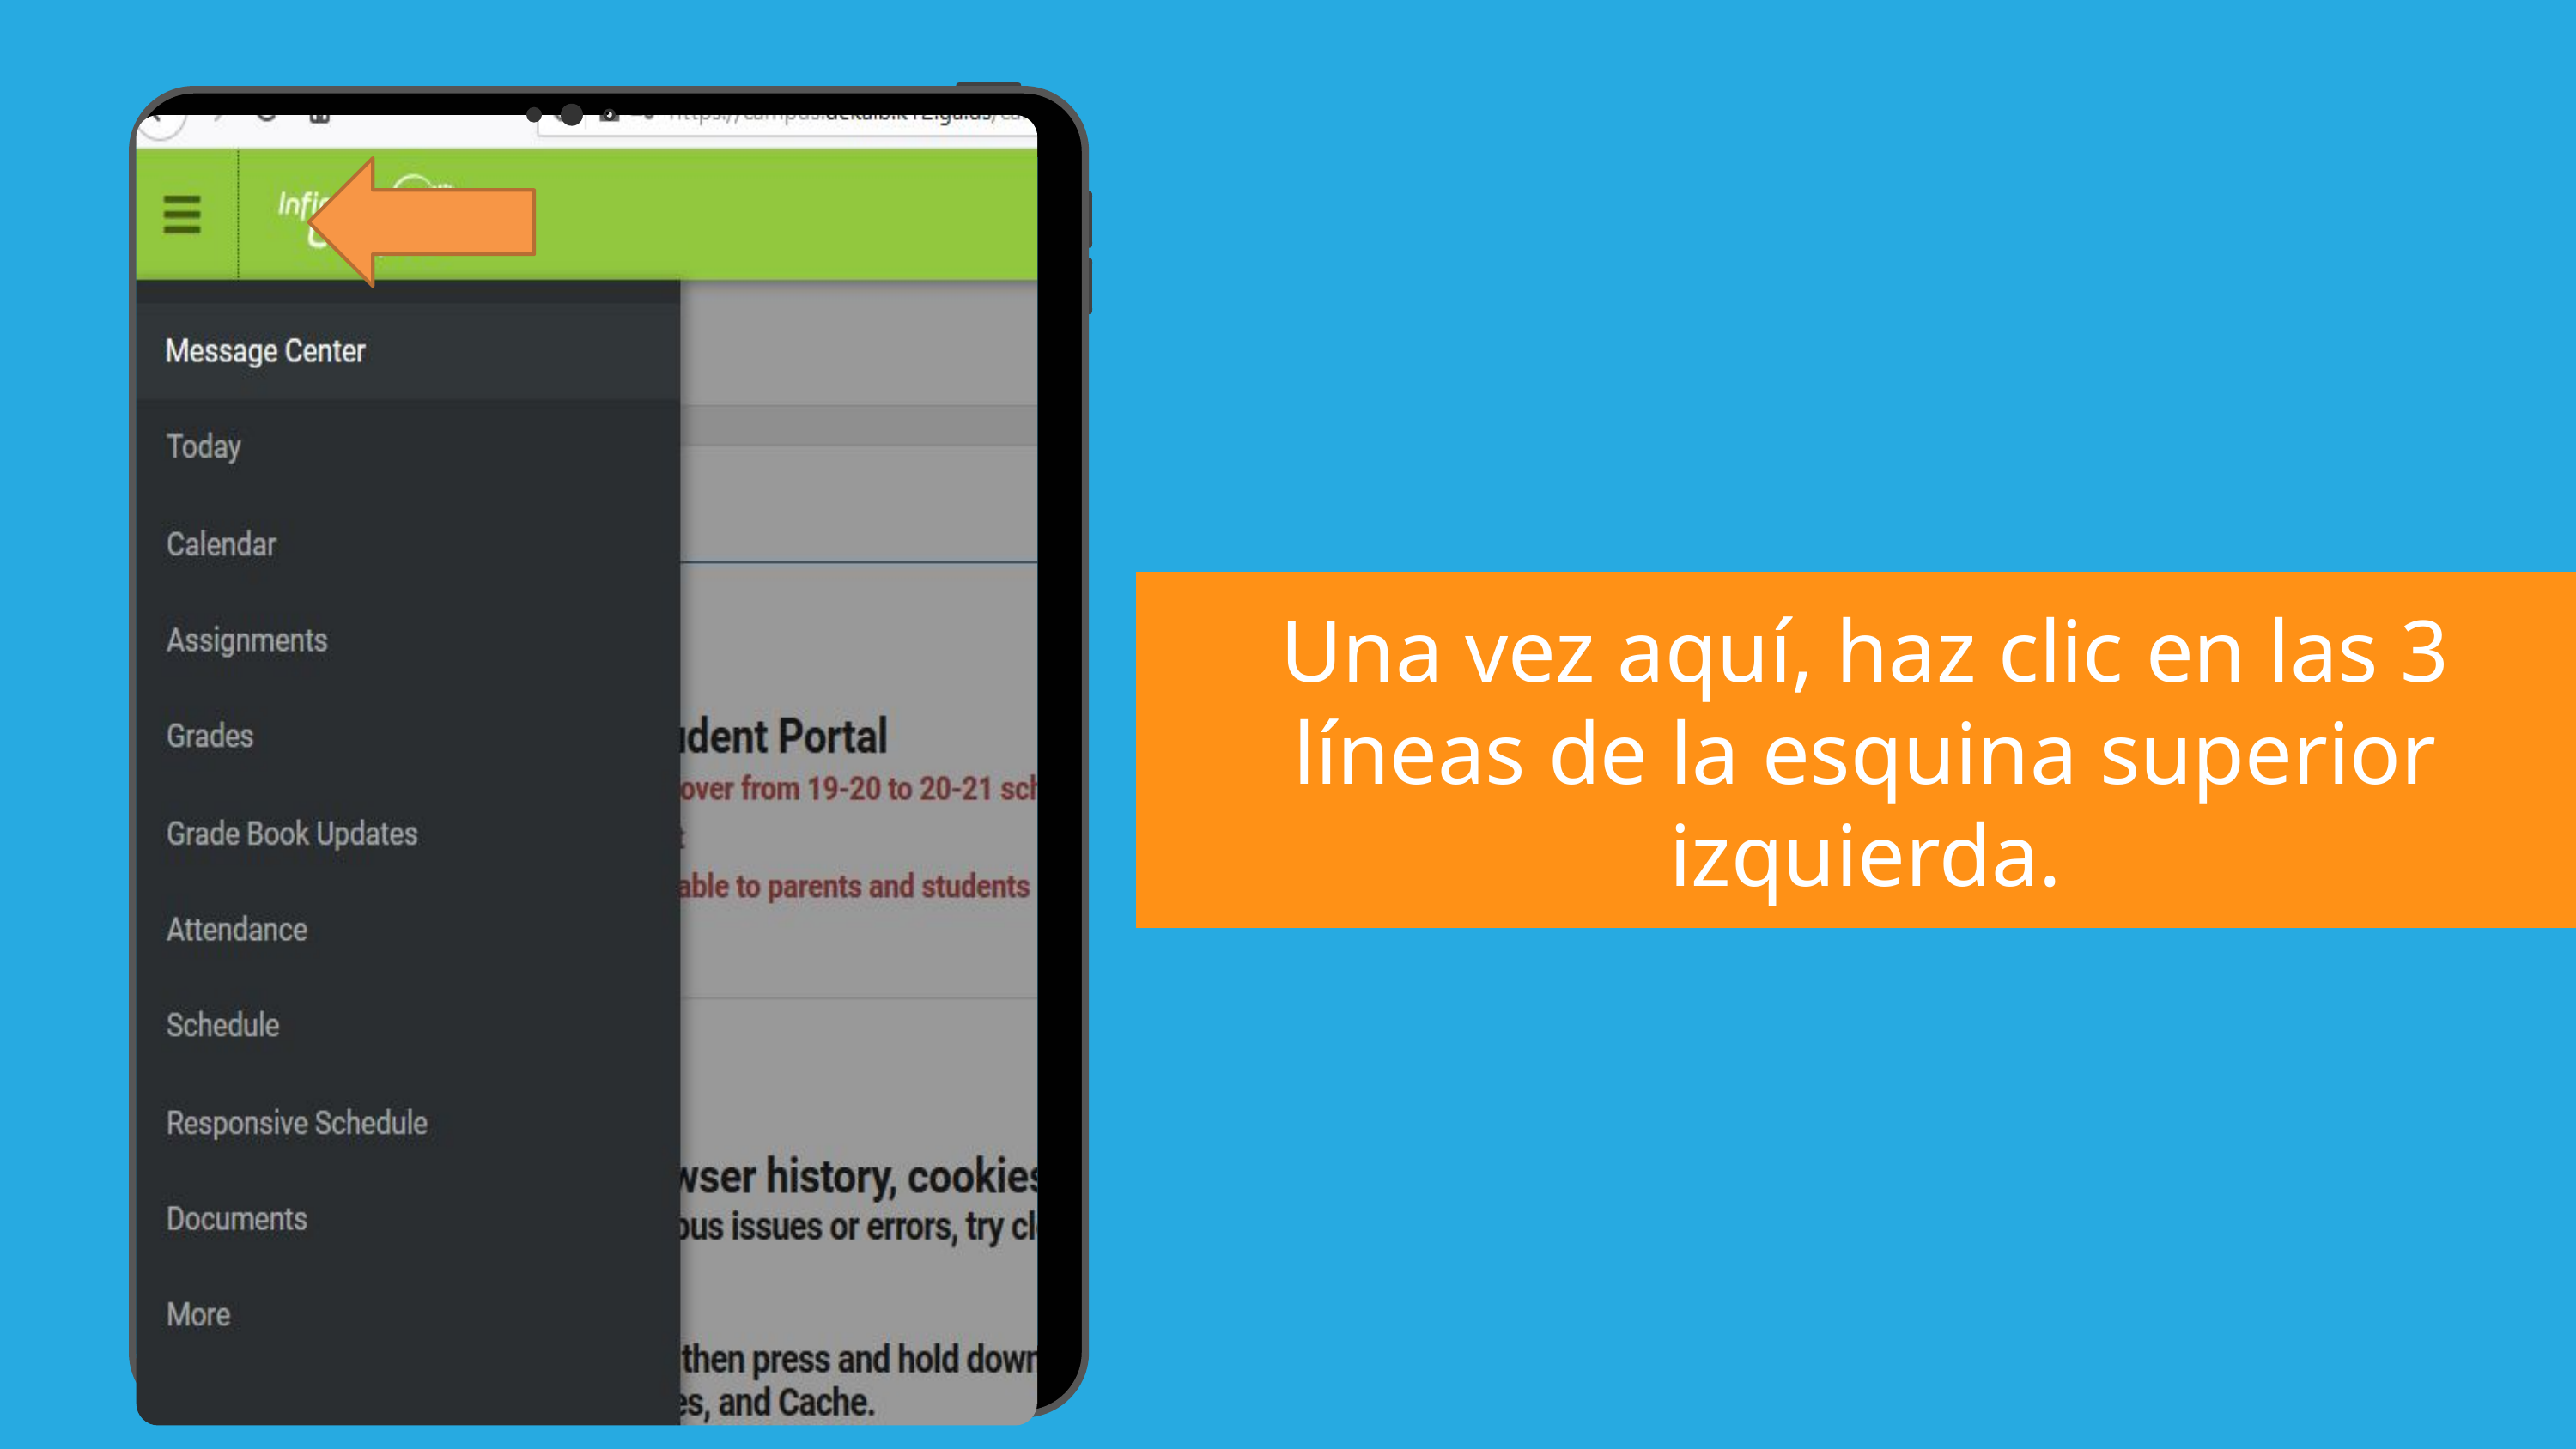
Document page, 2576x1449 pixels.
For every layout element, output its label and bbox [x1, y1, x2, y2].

text_box [128, 82, 1093, 1426]
text_box [1136, 572, 2576, 928]
